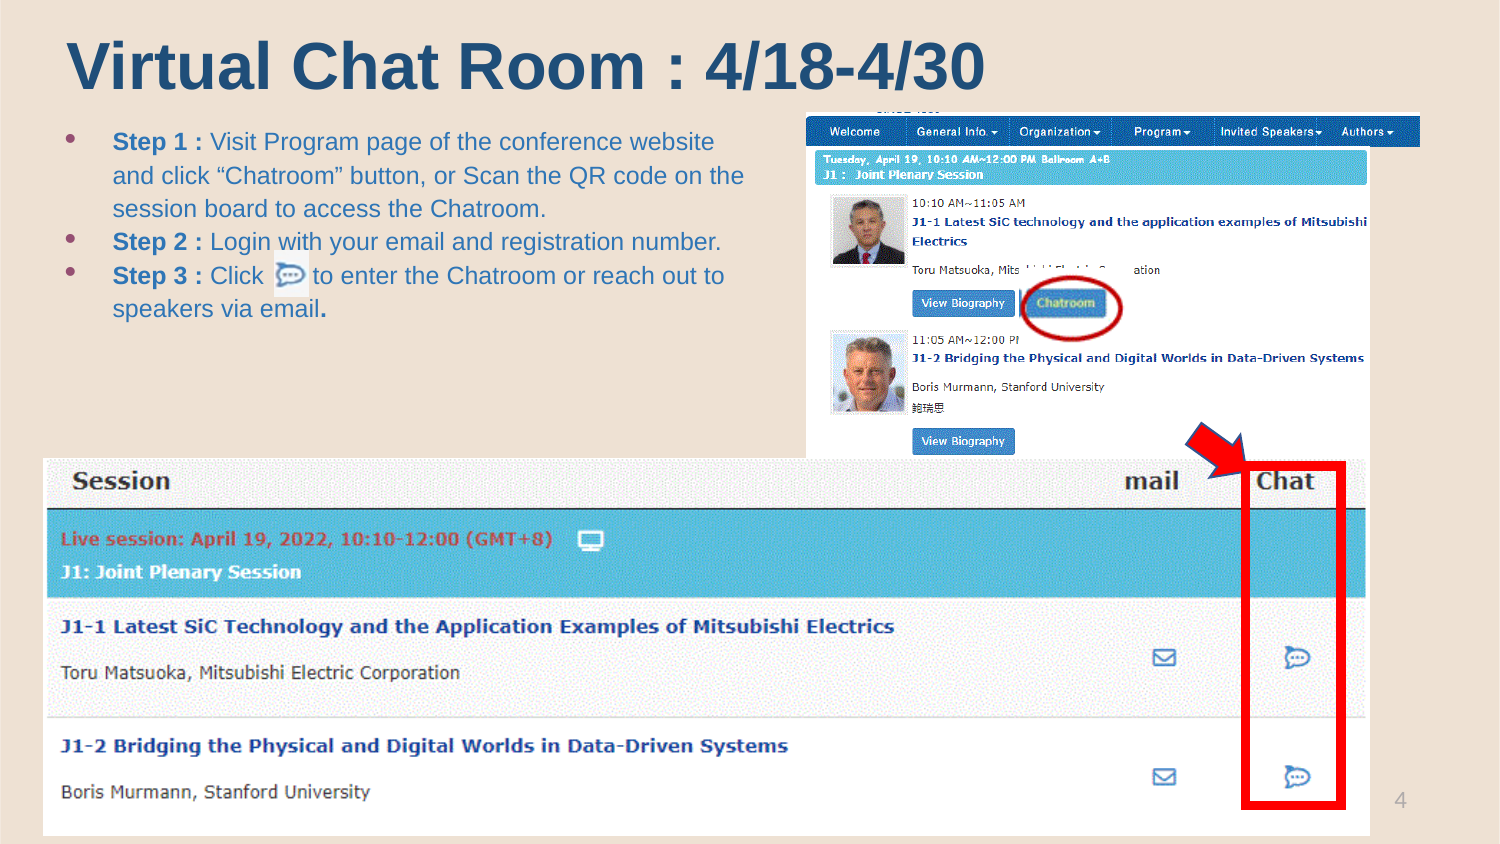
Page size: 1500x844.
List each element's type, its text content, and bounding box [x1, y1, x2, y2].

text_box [64, 114, 753, 436]
picture [0, 0, 1500, 844]
text_box Virtual Chat Room : 4/18-4/30 [51, 20, 1166, 115]
